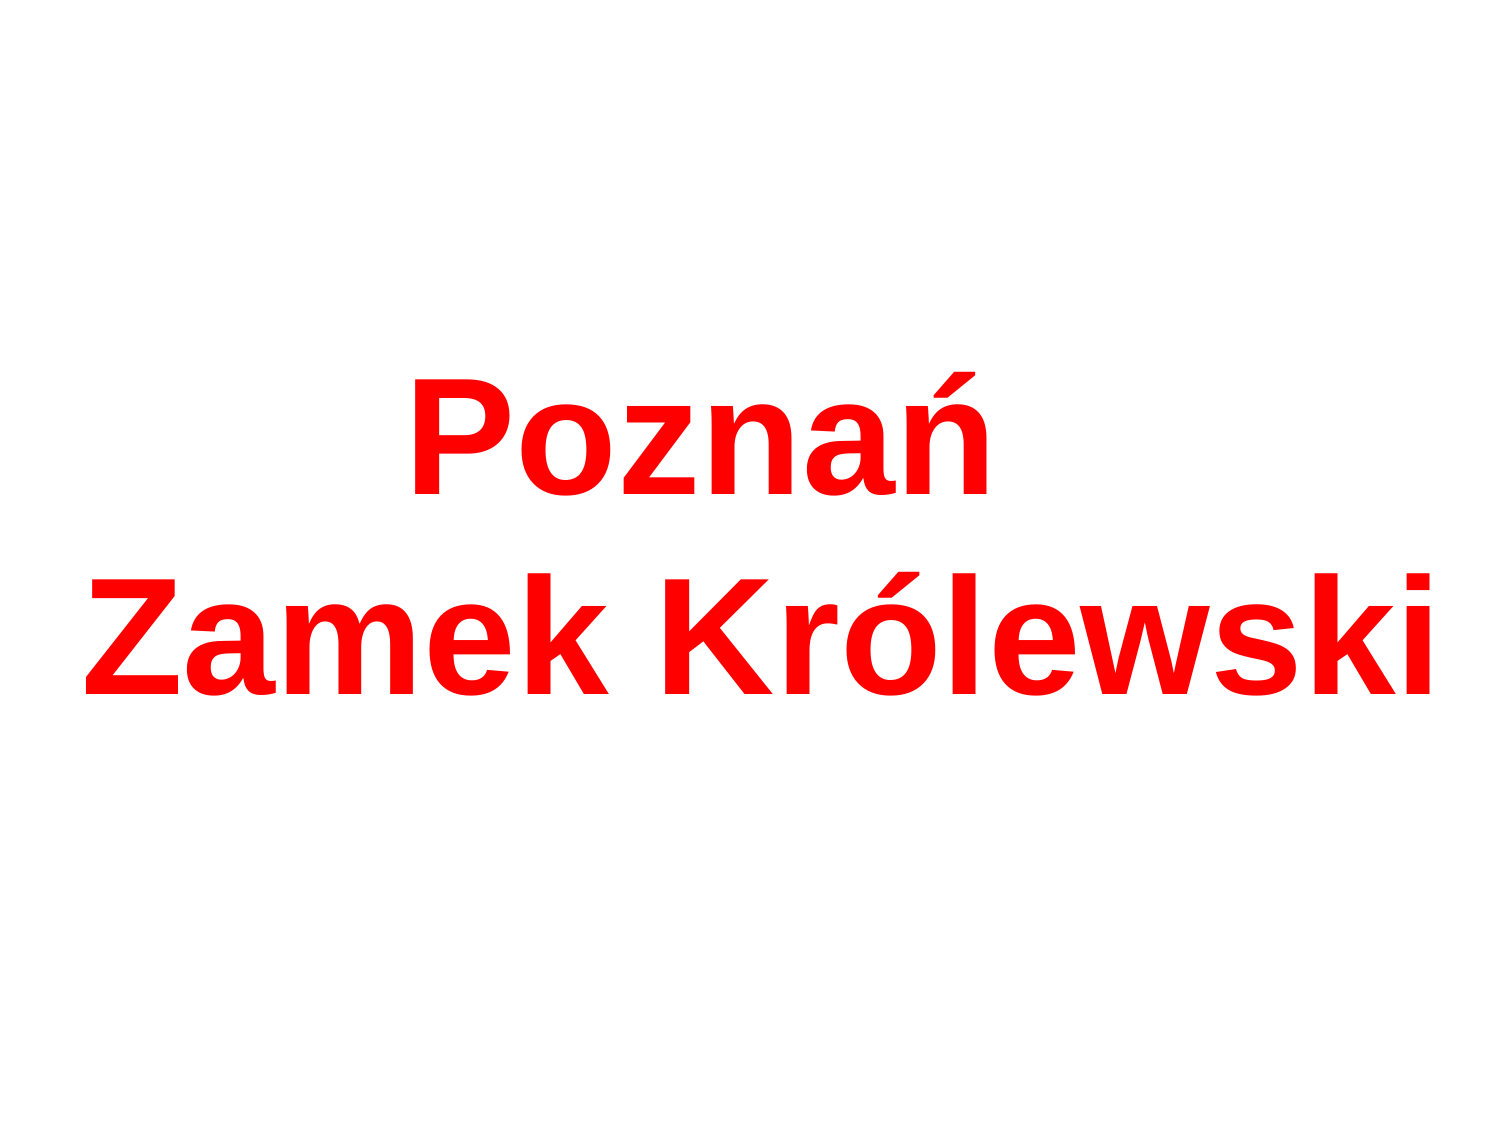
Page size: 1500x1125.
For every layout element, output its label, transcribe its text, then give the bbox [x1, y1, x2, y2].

text_box Poznań Zamek Królewski [66, 320, 1461, 936]
